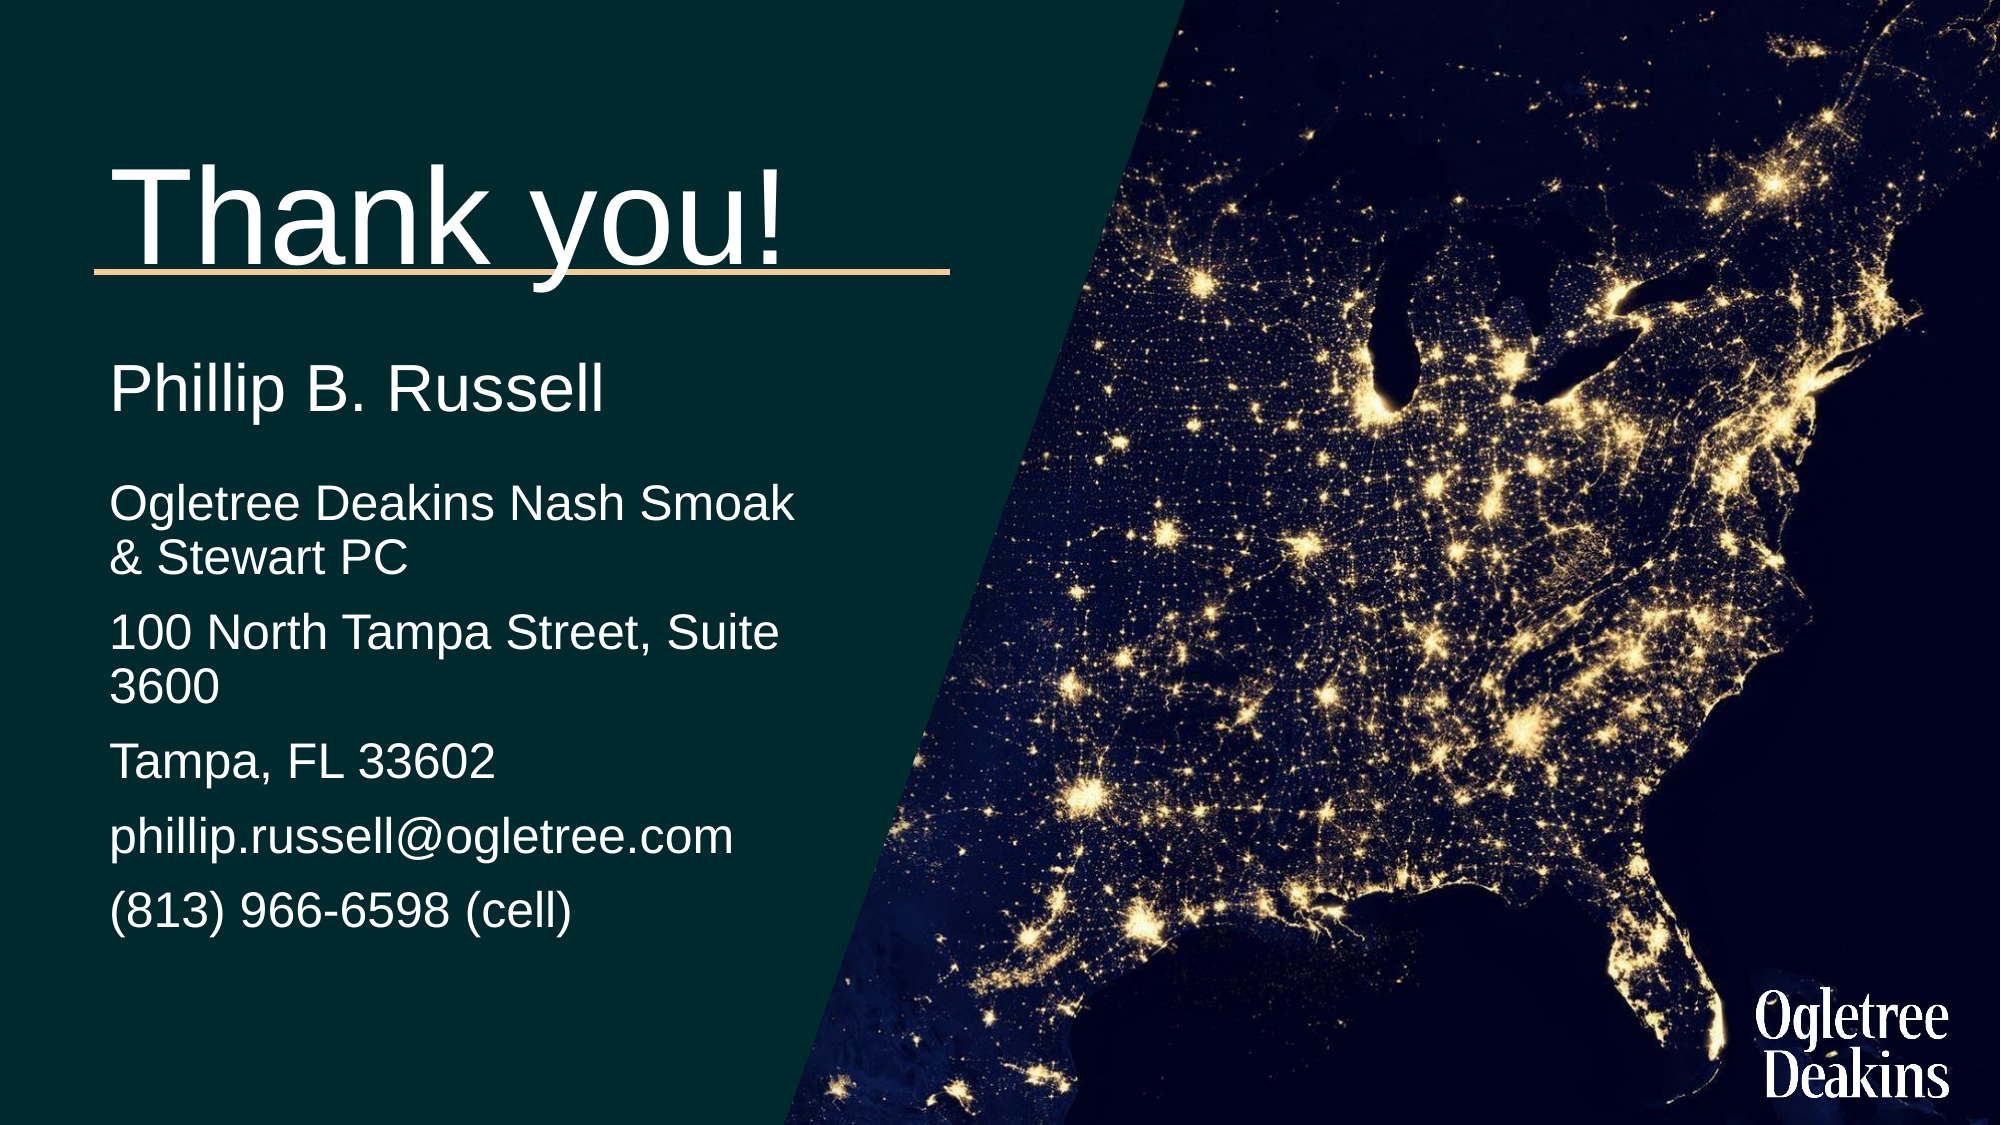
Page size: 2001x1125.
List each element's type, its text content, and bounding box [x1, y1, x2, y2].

text_box Ogletree Deakins Nash Smoak & Stewart PC 100 North Tampa Street, Suite 3600 Tampa, FL 33602 phillip.russell@ogletree.com (813) 966-6598 (cell) [94, 470, 851, 1062]
picture [785, 0, 2000, 1125]
list Thank you! [94, 139, 1077, 302]
text_box Phillip B. Russell [94, 337, 699, 433]
